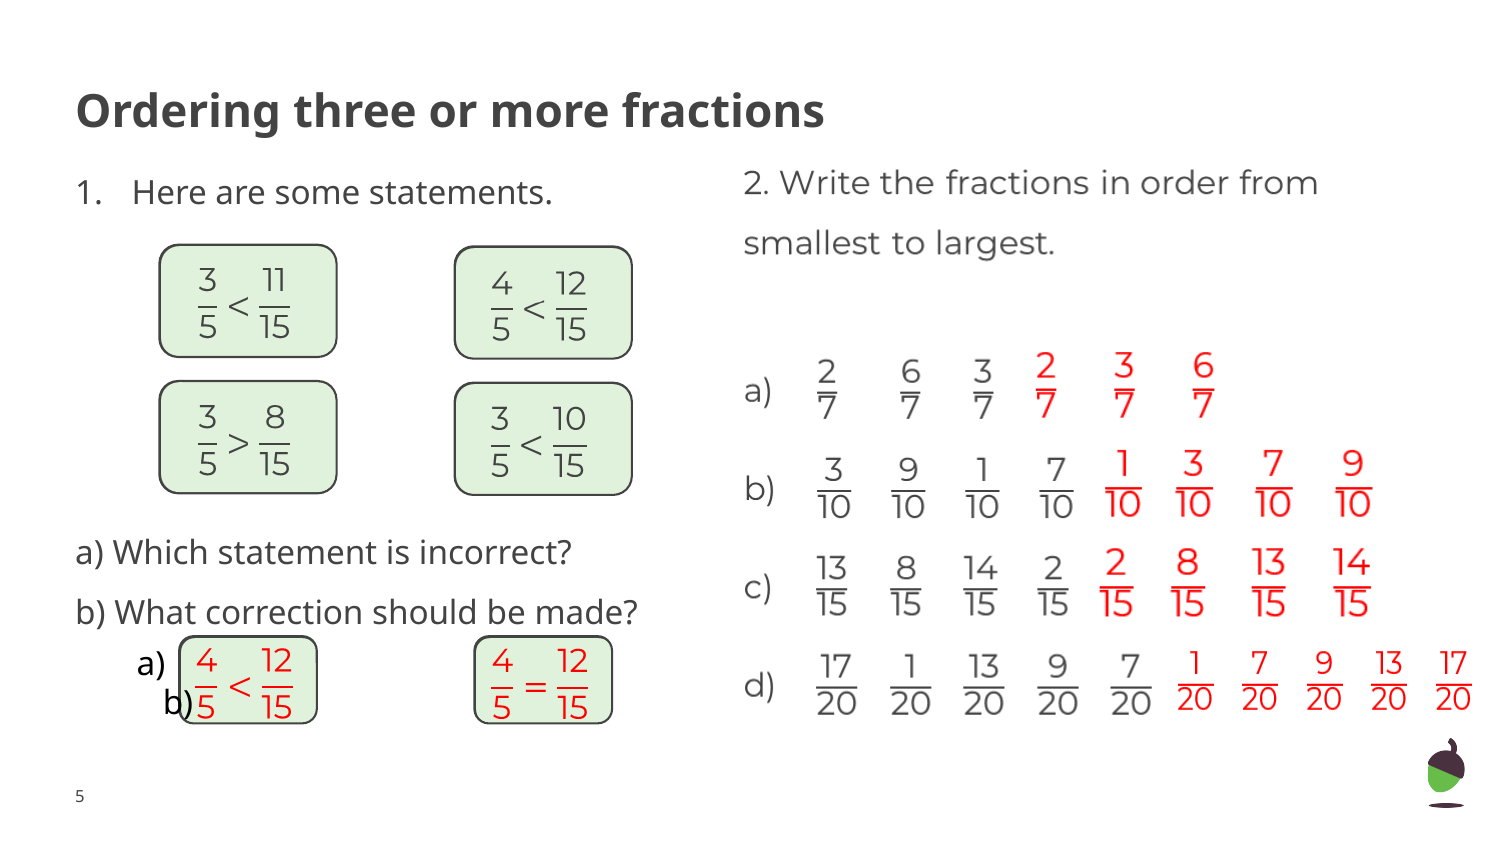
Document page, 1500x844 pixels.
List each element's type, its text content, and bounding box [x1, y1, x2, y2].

text_box [159, 380, 337, 494]
text_box [743, 149, 1383, 834]
picture [1007, 334, 1241, 436]
text_box [159, 244, 337, 357]
picture [1086, 439, 1395, 634]
title Ordering three or more fractions [75, 73, 1215, 152]
list Here are some statements. a) Which statement is incorrect? b) What correction should be made? [75, 151, 714, 800]
text_box a) b) [121, 626, 643, 768]
slide_number ‹#› [75, 786, 194, 816]
picture [1427, 738, 1465, 808]
text_box [454, 382, 632, 495]
picture [1173, 635, 1482, 724]
text_box [454, 246, 632, 359]
